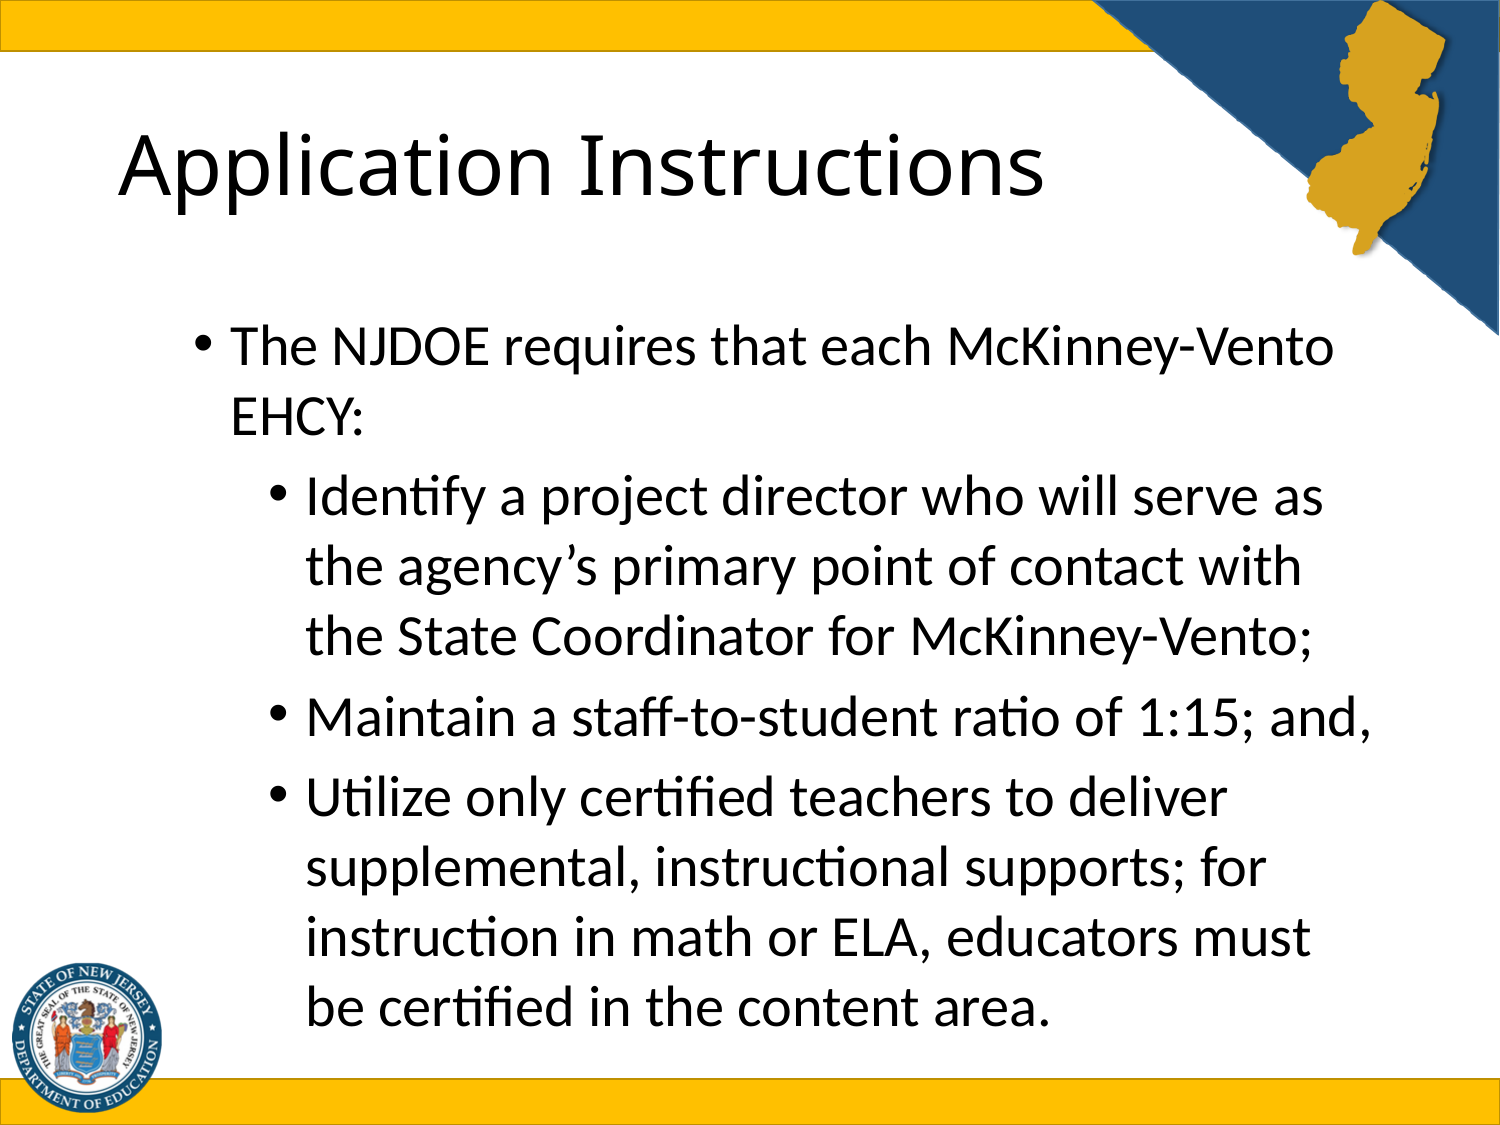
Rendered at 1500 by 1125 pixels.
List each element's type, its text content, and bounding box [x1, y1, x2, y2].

picture [1090, 0, 1500, 336]
picture [12, 962, 162, 1113]
list The NJDOE requires that each McKinney-Vento EHCY: Identify a project director who will serve as the agency’s primary point of contact with the State Coordinator for McKinney-Vento; Maintain a staff-to-student ratio of 1:15; and, Utilize only certified teachers to deliver supplemental, instructional supports; for instruction in math or ELA, educators must be certified in the content area. [103, 299, 1397, 1036]
title Application Instructions [103, 59, 1397, 278]
